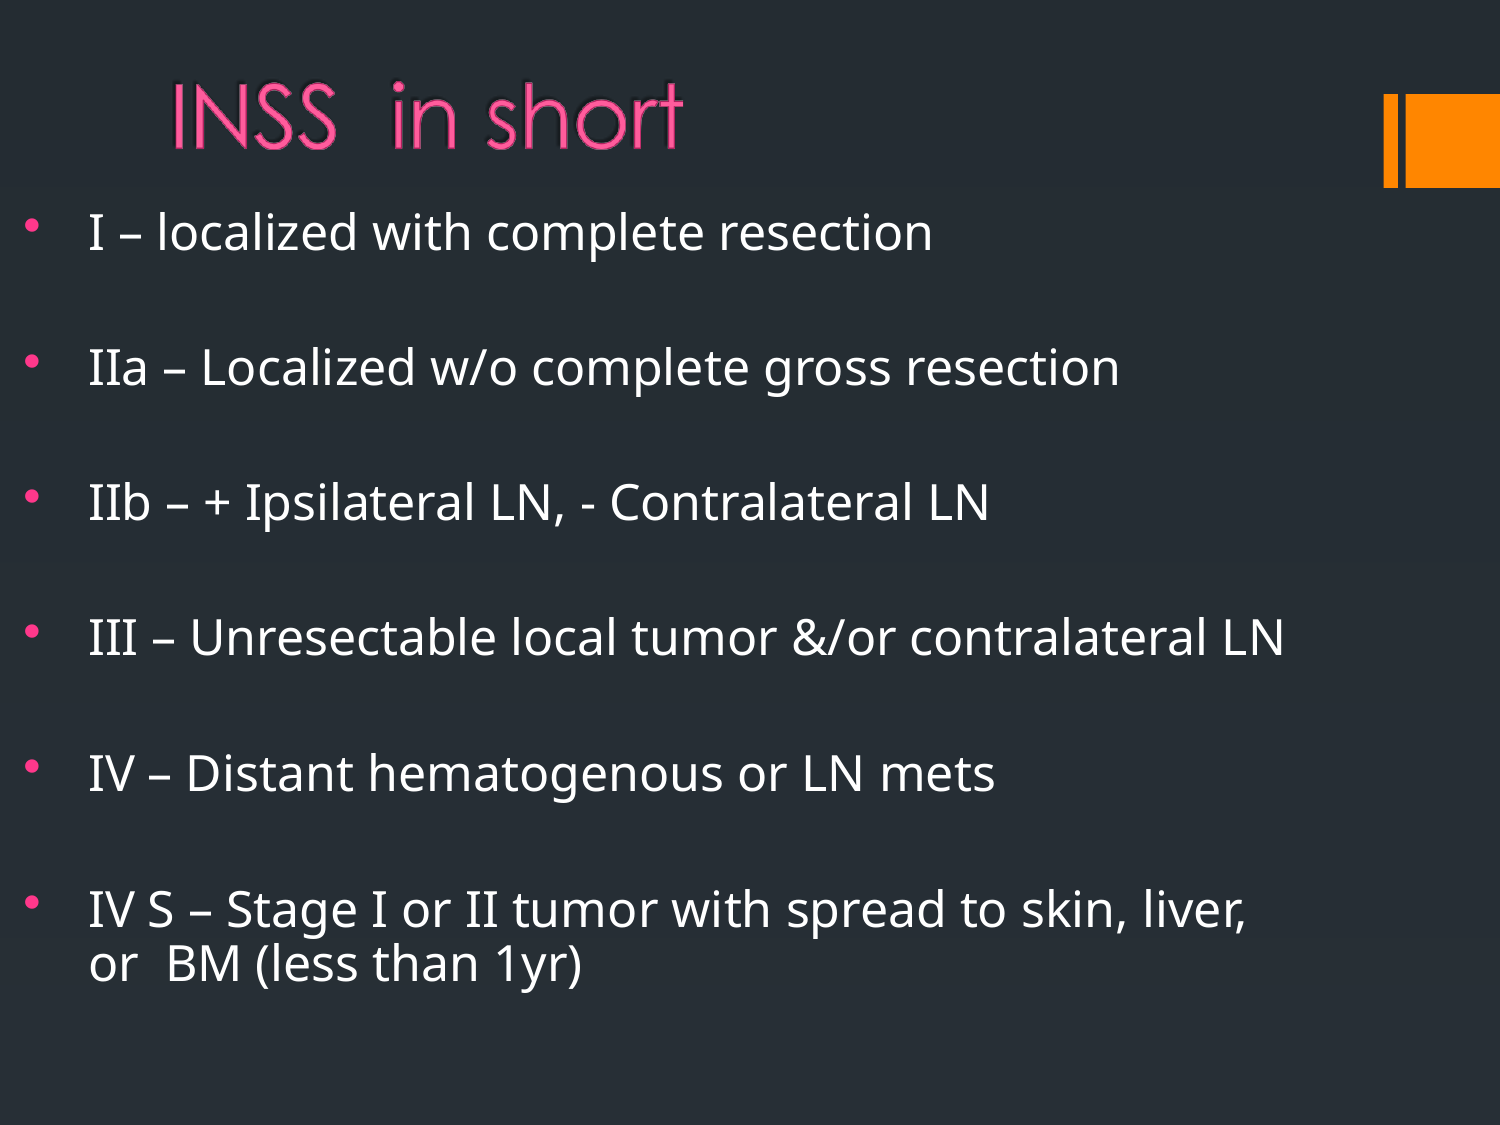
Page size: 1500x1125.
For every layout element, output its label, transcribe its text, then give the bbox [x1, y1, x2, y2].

text_box [170, 75, 685, 151]
text_box [175, 81, 684, 150]
text_box I – localized with complete resection IIa – Localized w/o complete gross resection IIb – + Ipsilateral LN, - Contralateral LN III – Unresectable local tumor &/or contralateral LN IV – Distant hematogenous or LN mets IV S – Stage I or II tumor with spread to skin, liver, or BM (less than 1yr) [23, 198, 1312, 992]
